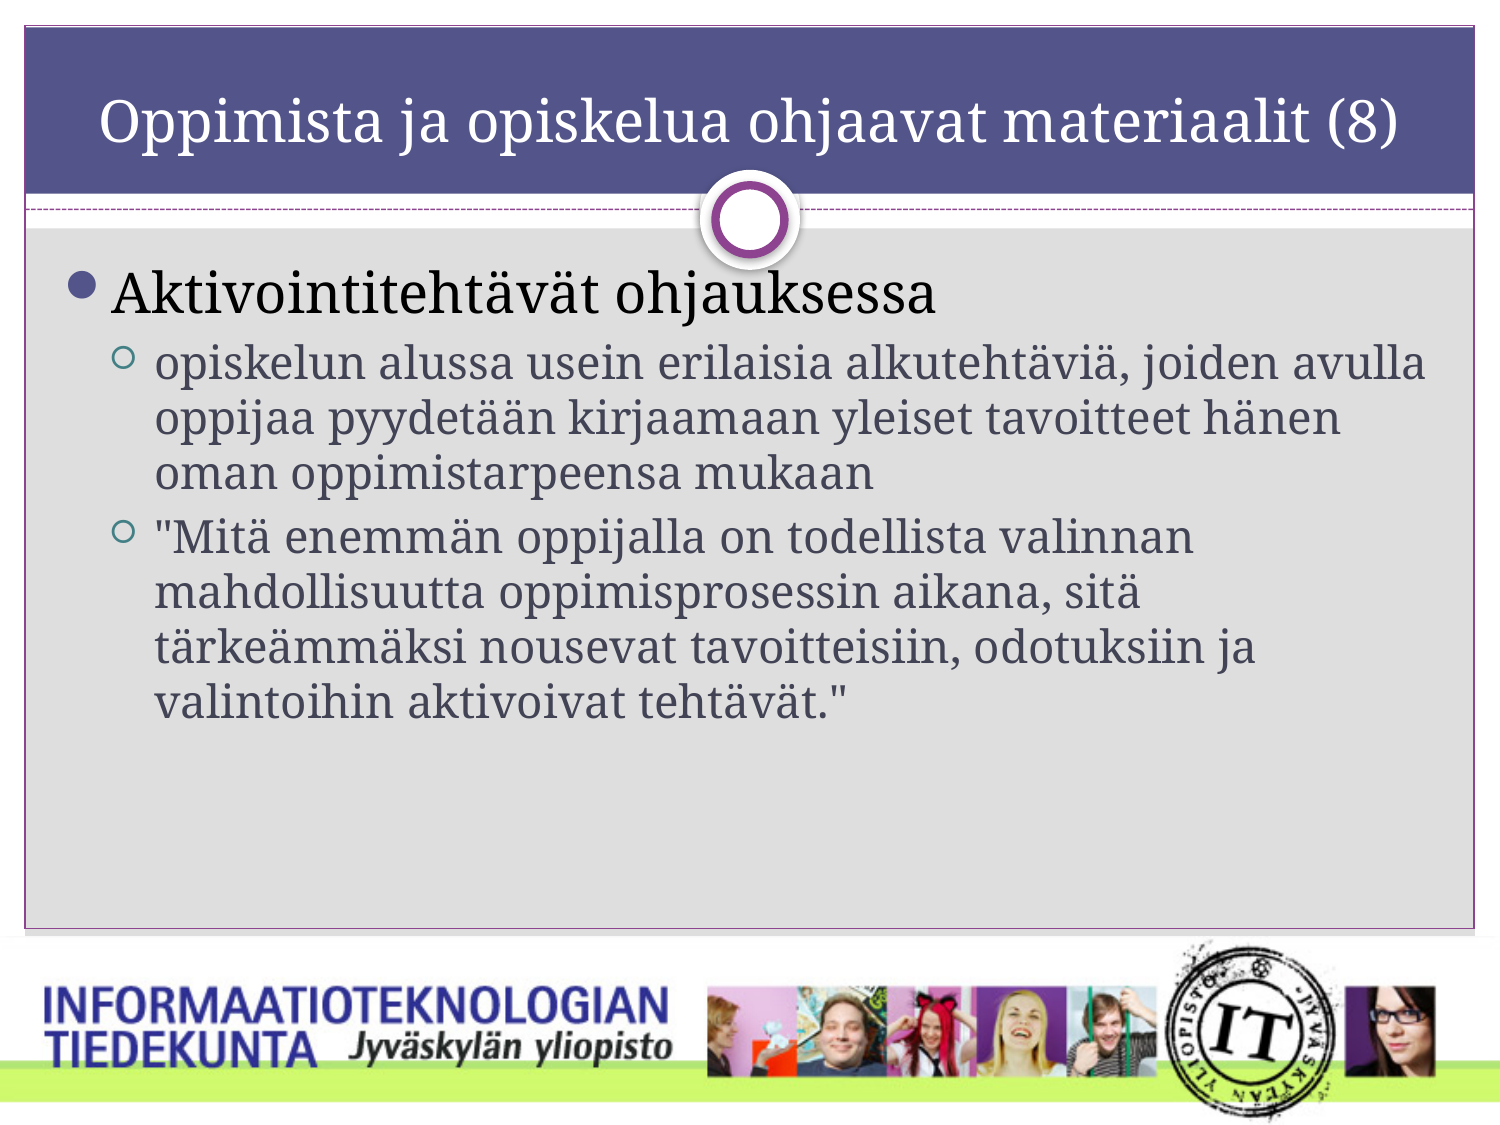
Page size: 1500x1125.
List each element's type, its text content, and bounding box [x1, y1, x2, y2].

list Aktivointitehtävät ohjauksessa opiskelun alussa usein erilaisia alkutehtäviä, joiden avulla oppijaa pyydetään kirjaamaan yleiset tavoitteet hänen oman oppimistarpeensa mukaan "Mitä enemmän oppijalla on todellista valinnan mahdollisuutta oppimisprosessin aikana, sitä tärkeämmäksi nousevat tavoitteisiin, odotuksiin ja valintoihin aktivoivat tehtävät." [49, 249, 1450, 917]
picture [0, 936, 1500, 1125]
title Oppimista ja opiskelua ohjaavat materiaalit (8) [49, 37, 1450, 162]
